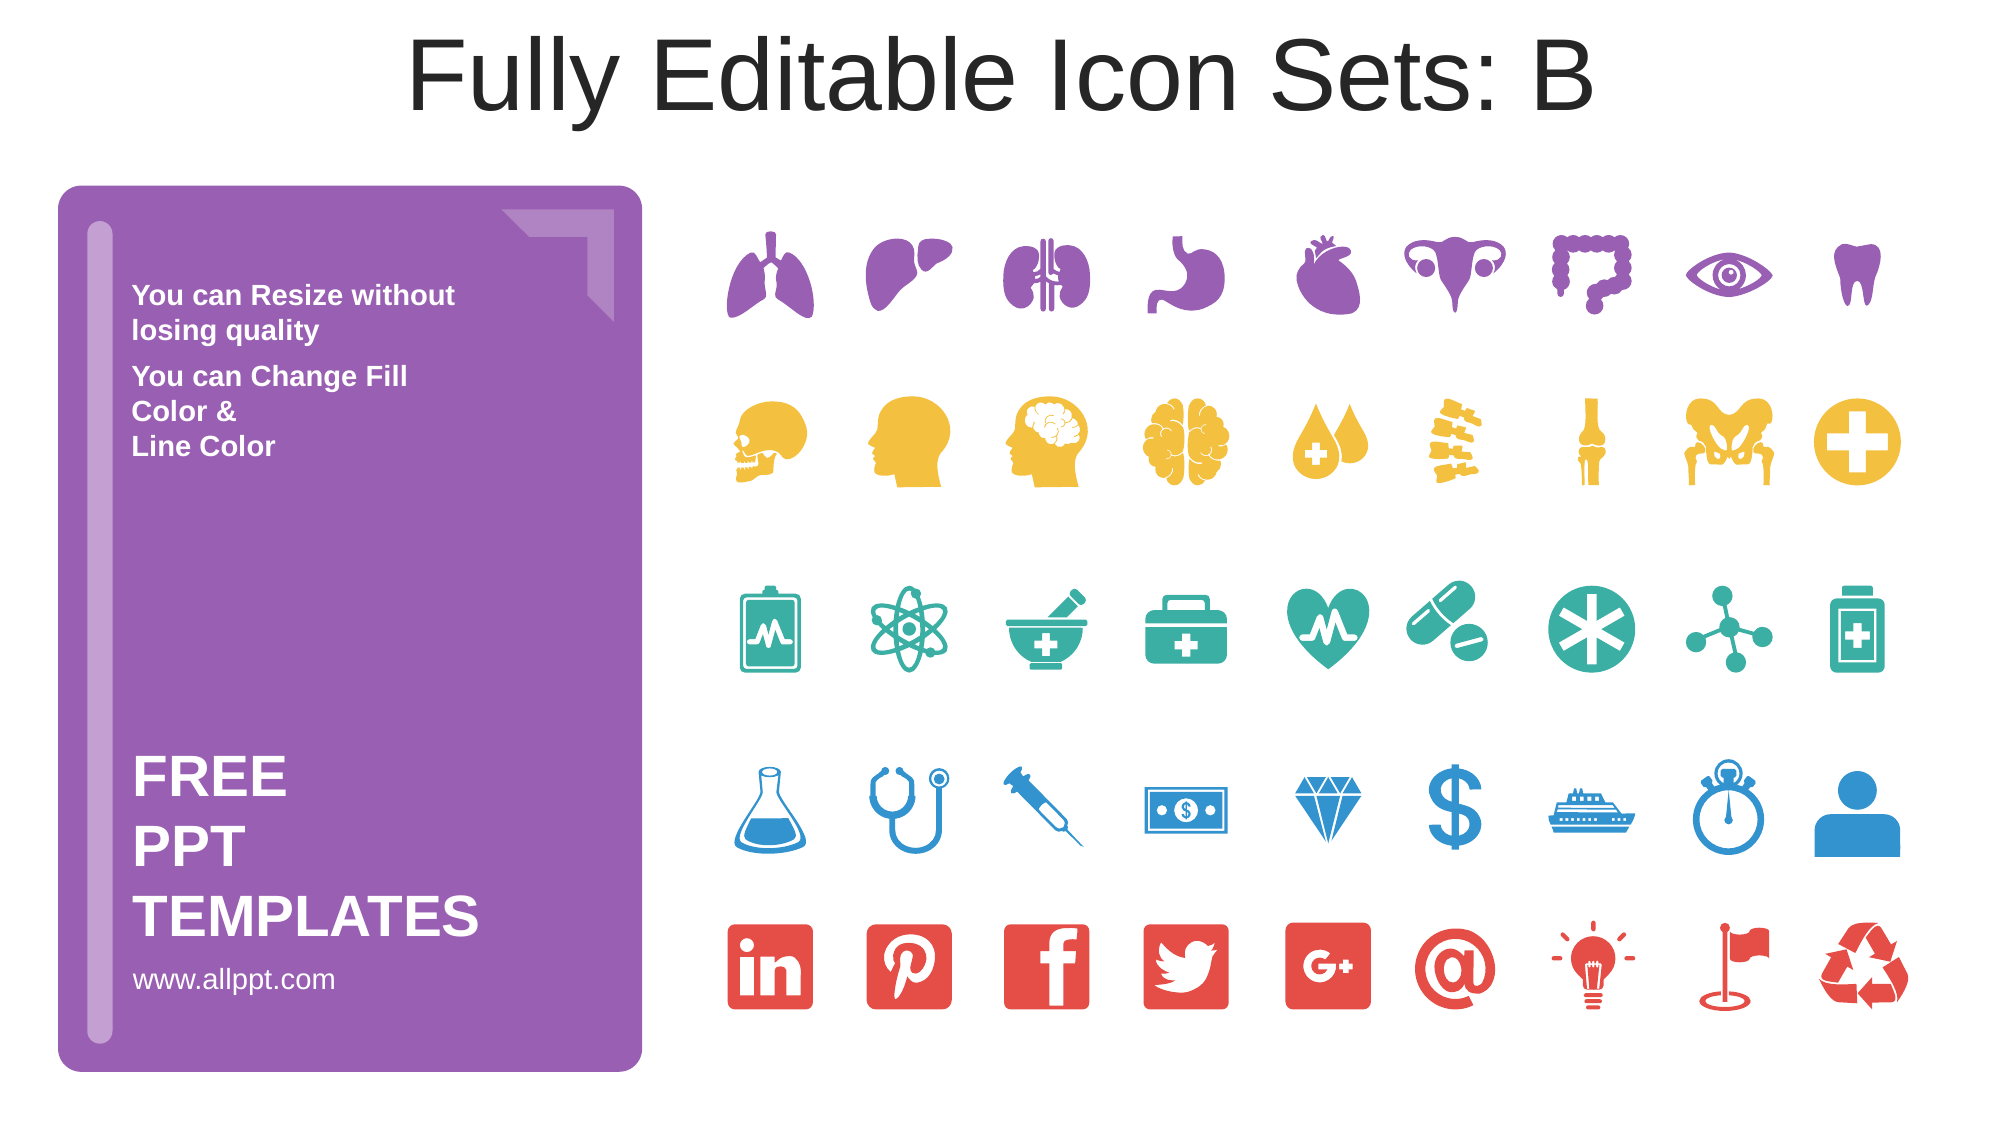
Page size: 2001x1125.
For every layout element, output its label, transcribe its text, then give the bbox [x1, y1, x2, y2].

text_box [1550, 955, 1564, 962]
text_box [1291, 400, 1370, 481]
text_box [1003, 923, 1091, 1011]
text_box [1428, 398, 1482, 486]
text_box [1813, 813, 1902, 858]
text_box [1141, 397, 1231, 487]
text_box [1683, 397, 1776, 487]
text_box [1569, 935, 1617, 1011]
text_box [1144, 626, 1228, 665]
text_box [1691, 758, 1766, 856]
text_box [1002, 765, 1085, 848]
text_box [1684, 584, 1774, 674]
text_box [1576, 397, 1607, 487]
text_box [732, 400, 809, 484]
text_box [868, 396, 951, 488]
text_box [869, 584, 949, 674]
text_box [1413, 927, 1497, 1011]
text_box [733, 765, 808, 855]
text_box [1616, 931, 1628, 943]
text_box [726, 923, 814, 1011]
text_box [1836, 769, 1878, 811]
text_box [1829, 584, 1886, 674]
text_box [868, 765, 951, 855]
text_box [864, 237, 954, 312]
text_box [1146, 235, 1226, 315]
text_box [1550, 233, 1633, 316]
text_box [865, 923, 953, 1011]
text_box [1004, 587, 1089, 671]
text_box [1002, 237, 1092, 313]
text_box [1818, 921, 1910, 1013]
text_box [1403, 235, 1507, 316]
text_box [1623, 955, 1637, 962]
text_box [738, 584, 802, 674]
text_box [1427, 763, 1483, 851]
text_box [1286, 587, 1371, 671]
text_box [725, 230, 815, 320]
text_box [1547, 787, 1637, 834]
text_box [1547, 584, 1637, 674]
text_box [1559, 931, 1571, 943]
text_box [1293, 775, 1364, 844]
text_box [1812, 397, 1902, 487]
text_box [1144, 593, 1228, 625]
text_box [1004, 395, 1089, 489]
text_box [1698, 921, 1771, 1012]
text_box [1295, 233, 1362, 316]
list Fully Editable Icon Sets: B [53, 20, 1952, 140]
text_box [1449, 622, 1489, 663]
text_box [1684, 251, 1775, 299]
text_box [1142, 923, 1230, 1011]
text_box [1405, 579, 1477, 646]
text_box [1284, 921, 1372, 1011]
text_box [1833, 242, 1882, 308]
text_box [1144, 786, 1229, 835]
text_box [1590, 919, 1597, 933]
